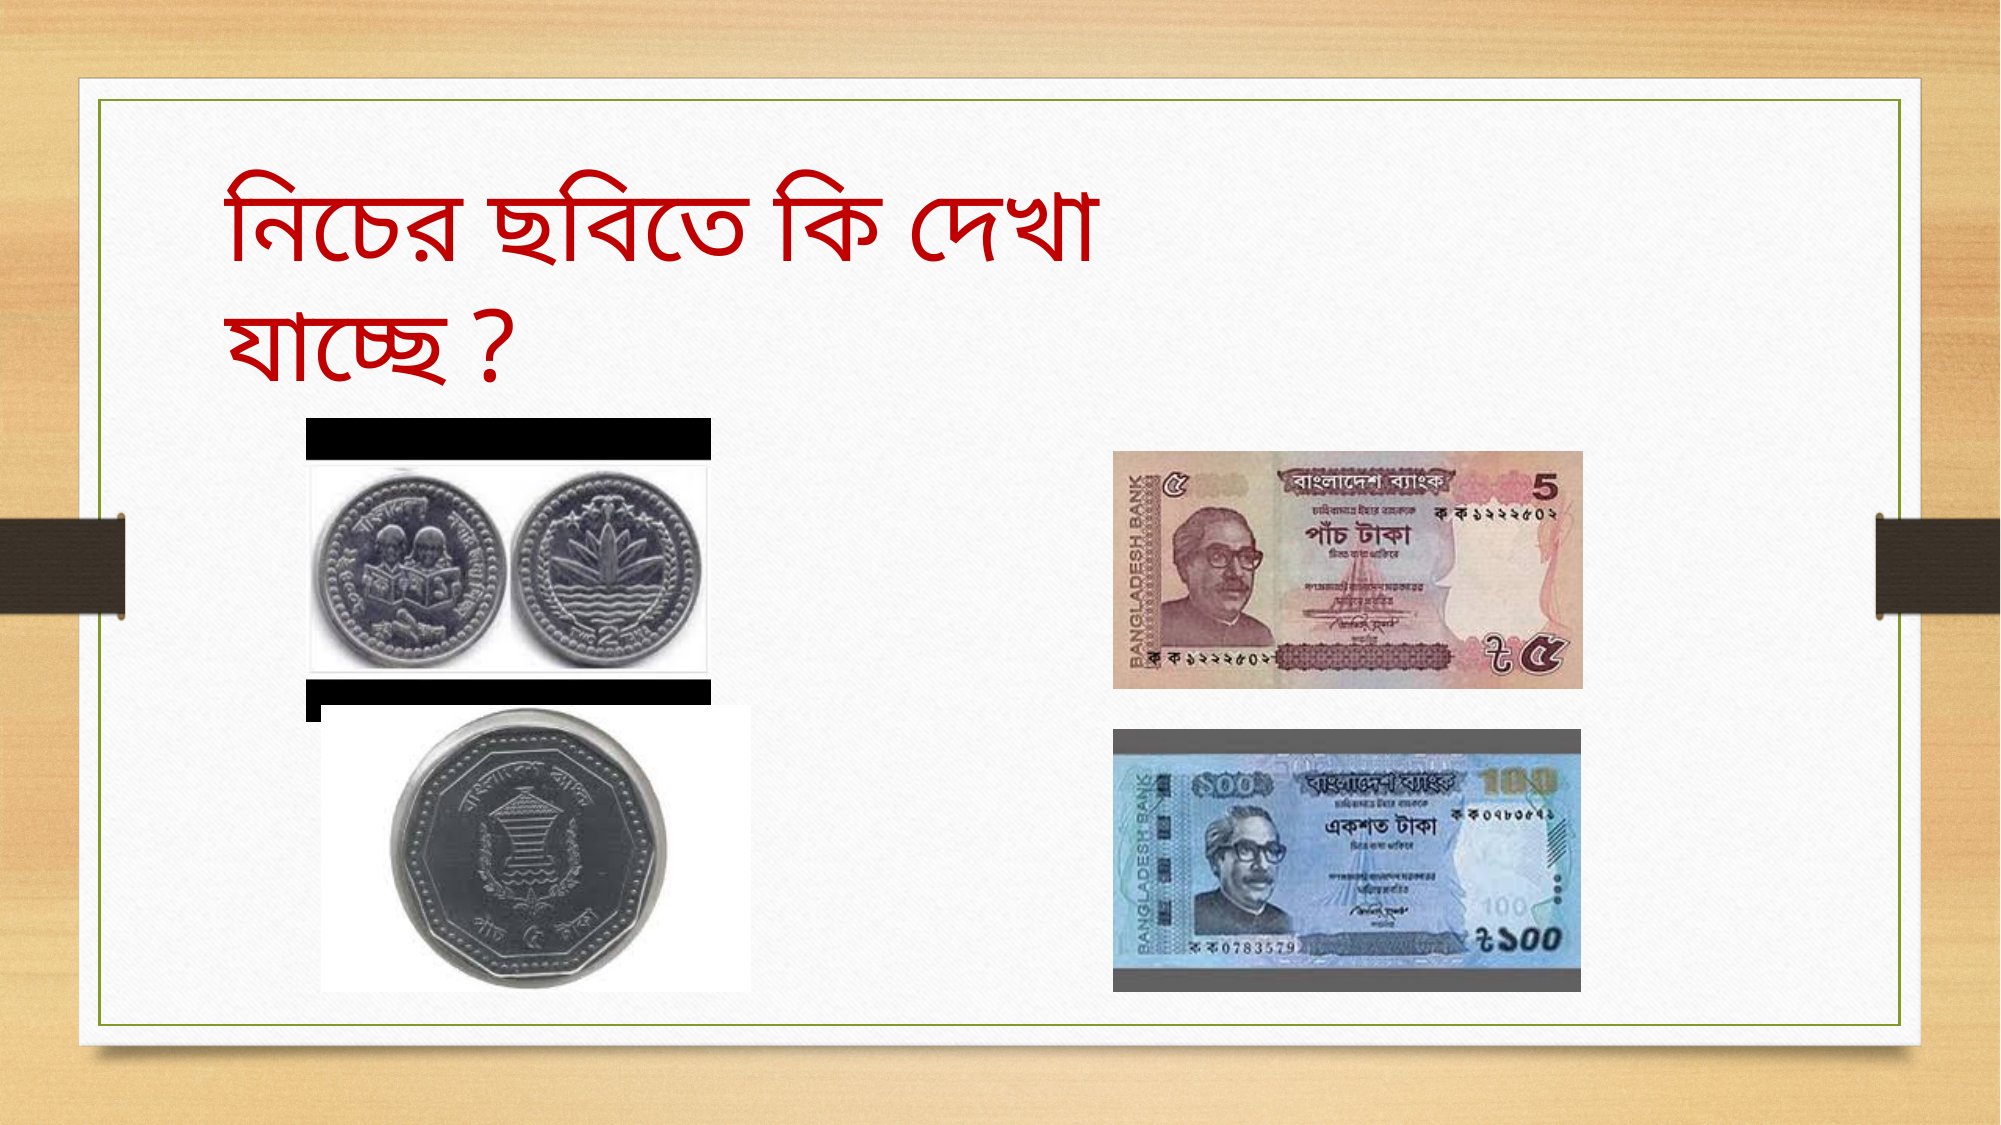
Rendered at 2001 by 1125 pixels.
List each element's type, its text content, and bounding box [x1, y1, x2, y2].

text_box নিচের ছবিতে কি দেখা যাচ্ছে ? [210, 153, 1292, 409]
picture [0, 0, 2001, 1125]
